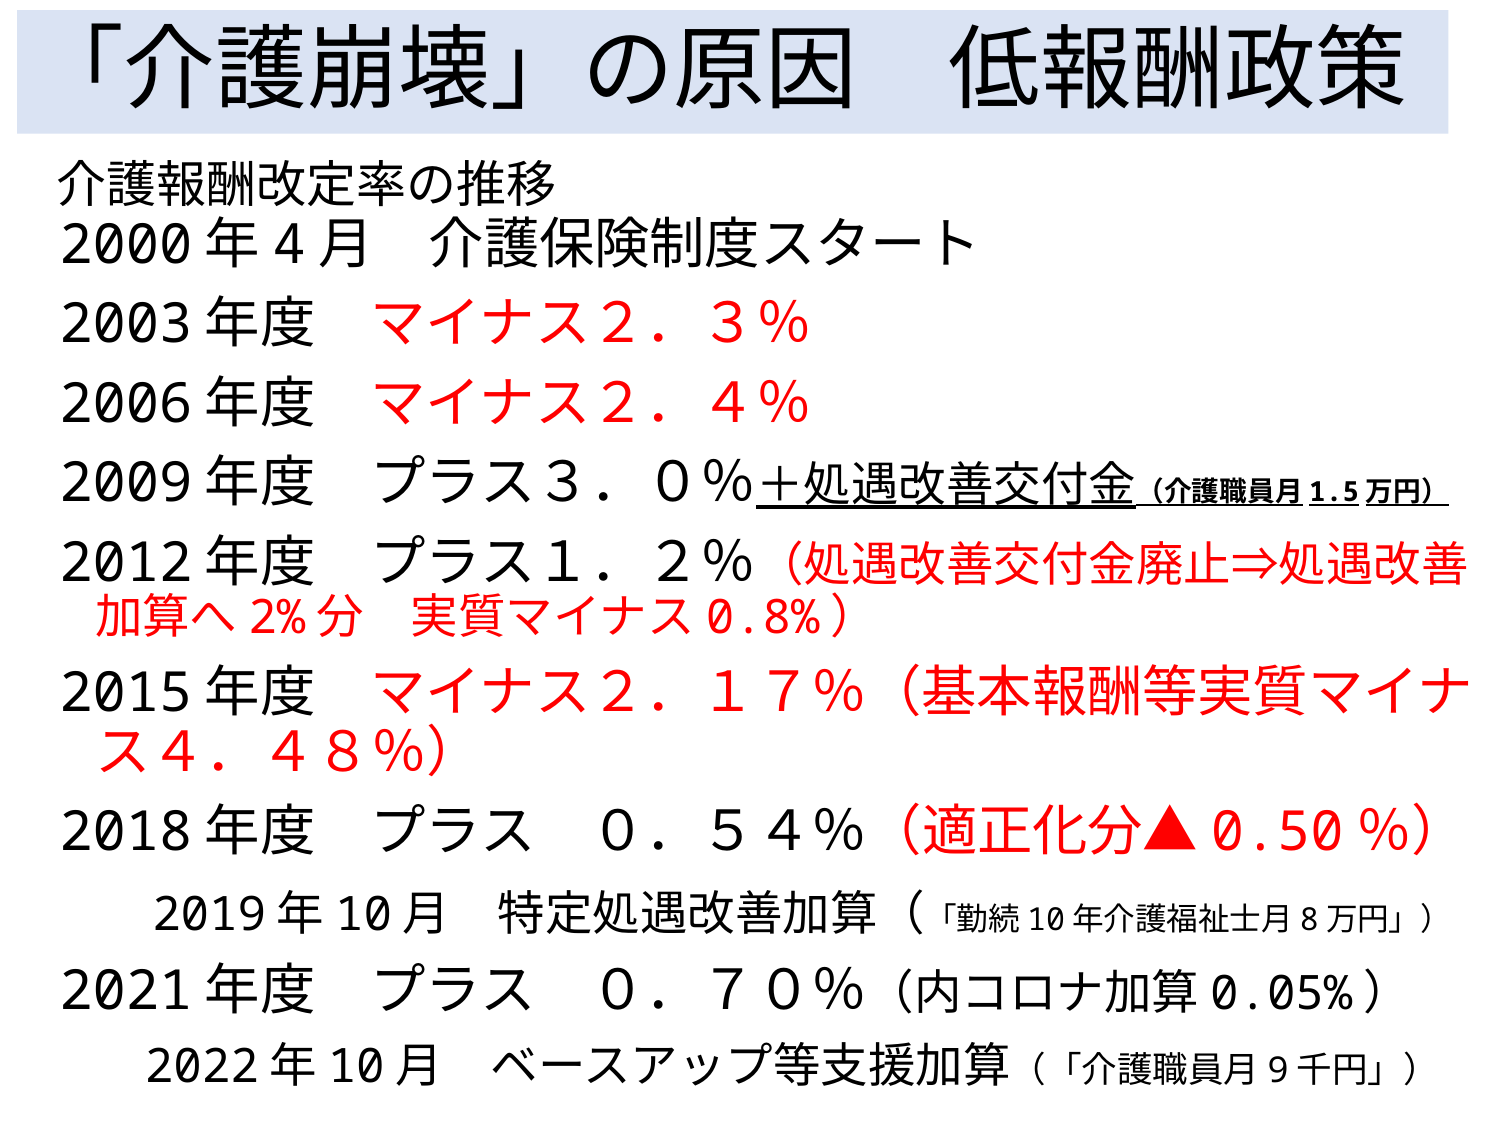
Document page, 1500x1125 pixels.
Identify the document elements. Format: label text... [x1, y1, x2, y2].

title 「介護崩壊」の原因 低報酬政策 [17, 10, 1449, 134]
list 2000年4月 介護保険制度スタート 2003年度 マイナス２．３％ 2006年度 マイナス２．４％ 2009年度 プラス３．０％＋処遇改善交付金（介護職員月1.5万円） 2012年度 プラス１．２％（処遇改善交付金廃止⇒処遇改善加算へ2%分 実質マイナス0.8%） 2015年度 マイナス２．１７％（基本報酬等実質マイナス４．４８％） 2018年度 プラス ０．５４％（適正化分▲0.50％） 2019年10月 特定処遇改善加算（「勤続10年介護福祉士月8万円」） 2021年度 プラス ０．７０％（内コロナ加算0.05%） 2022年10月 ベースアップ等支援加算（「介護職員月9千円」） [44, 208, 1500, 1125]
text_box 介護報酬改定率の推移 [41, 145, 792, 221]
